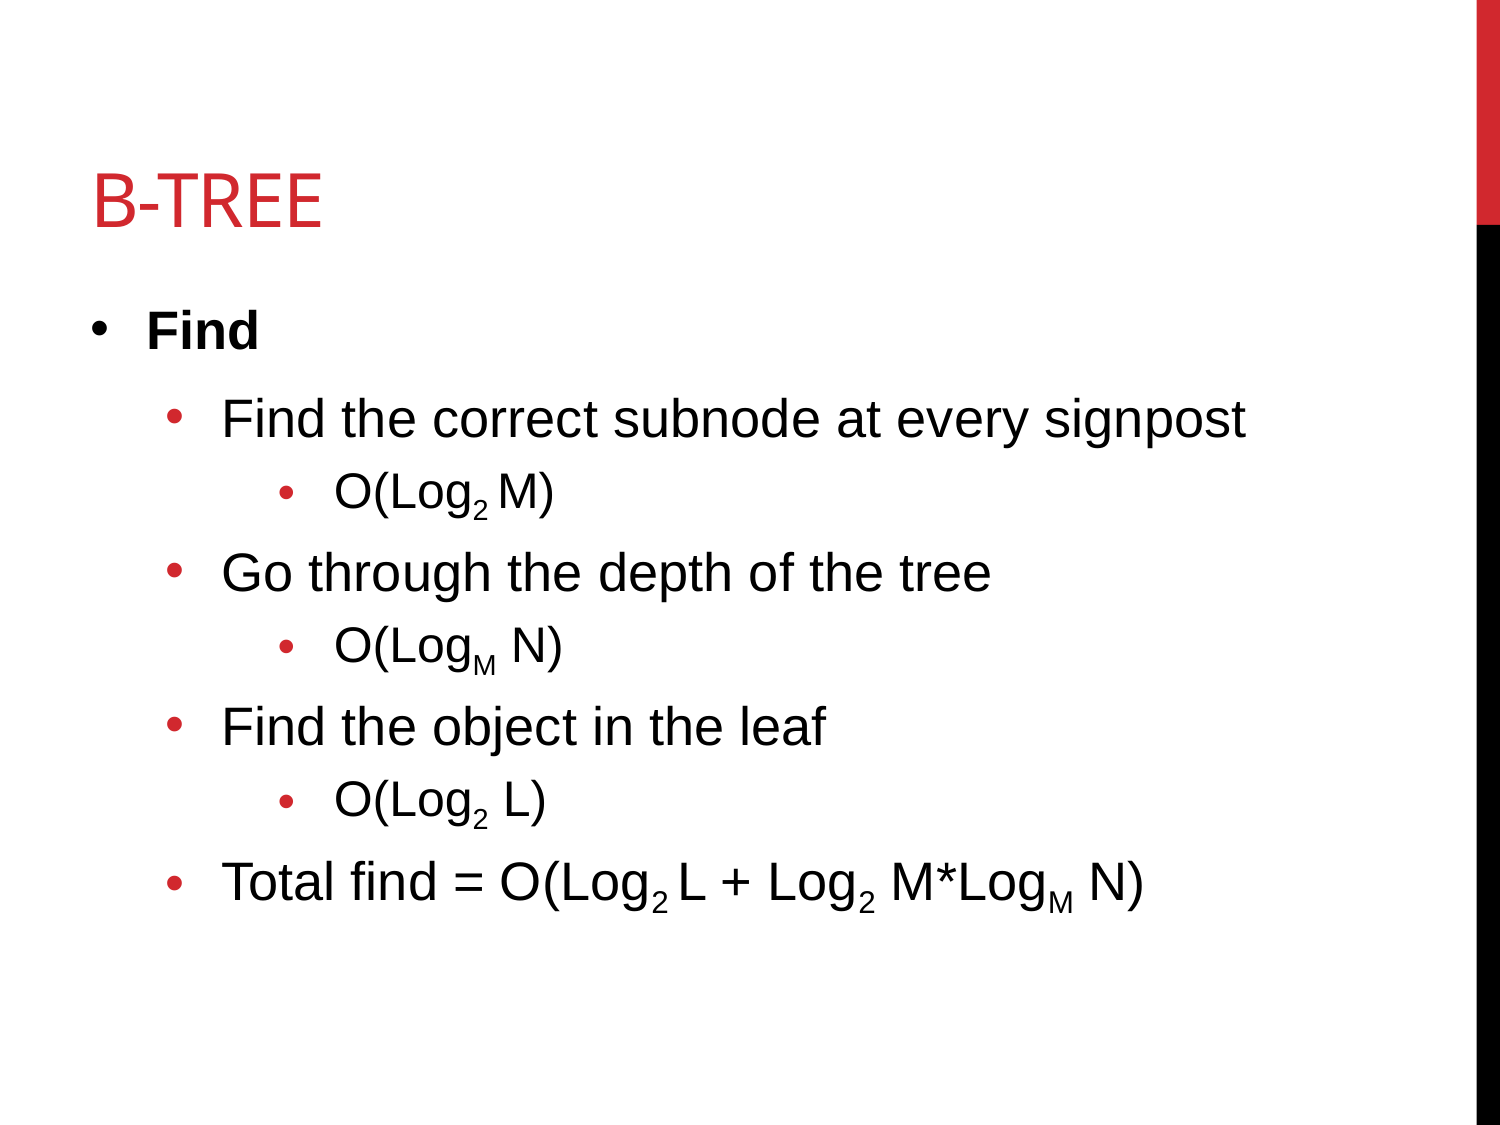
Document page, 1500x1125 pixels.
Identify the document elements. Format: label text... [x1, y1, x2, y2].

title B-tree [75, 25, 1431, 250]
list Find Find the correct subnode at every signpost O(Log2 M) Go through the depth of the tree O(LogM N) Find the object in the leaf O(Log2 L) Total find = O(Log2 L + Log2 M*LogM N) [75, 287, 1325, 1052]
